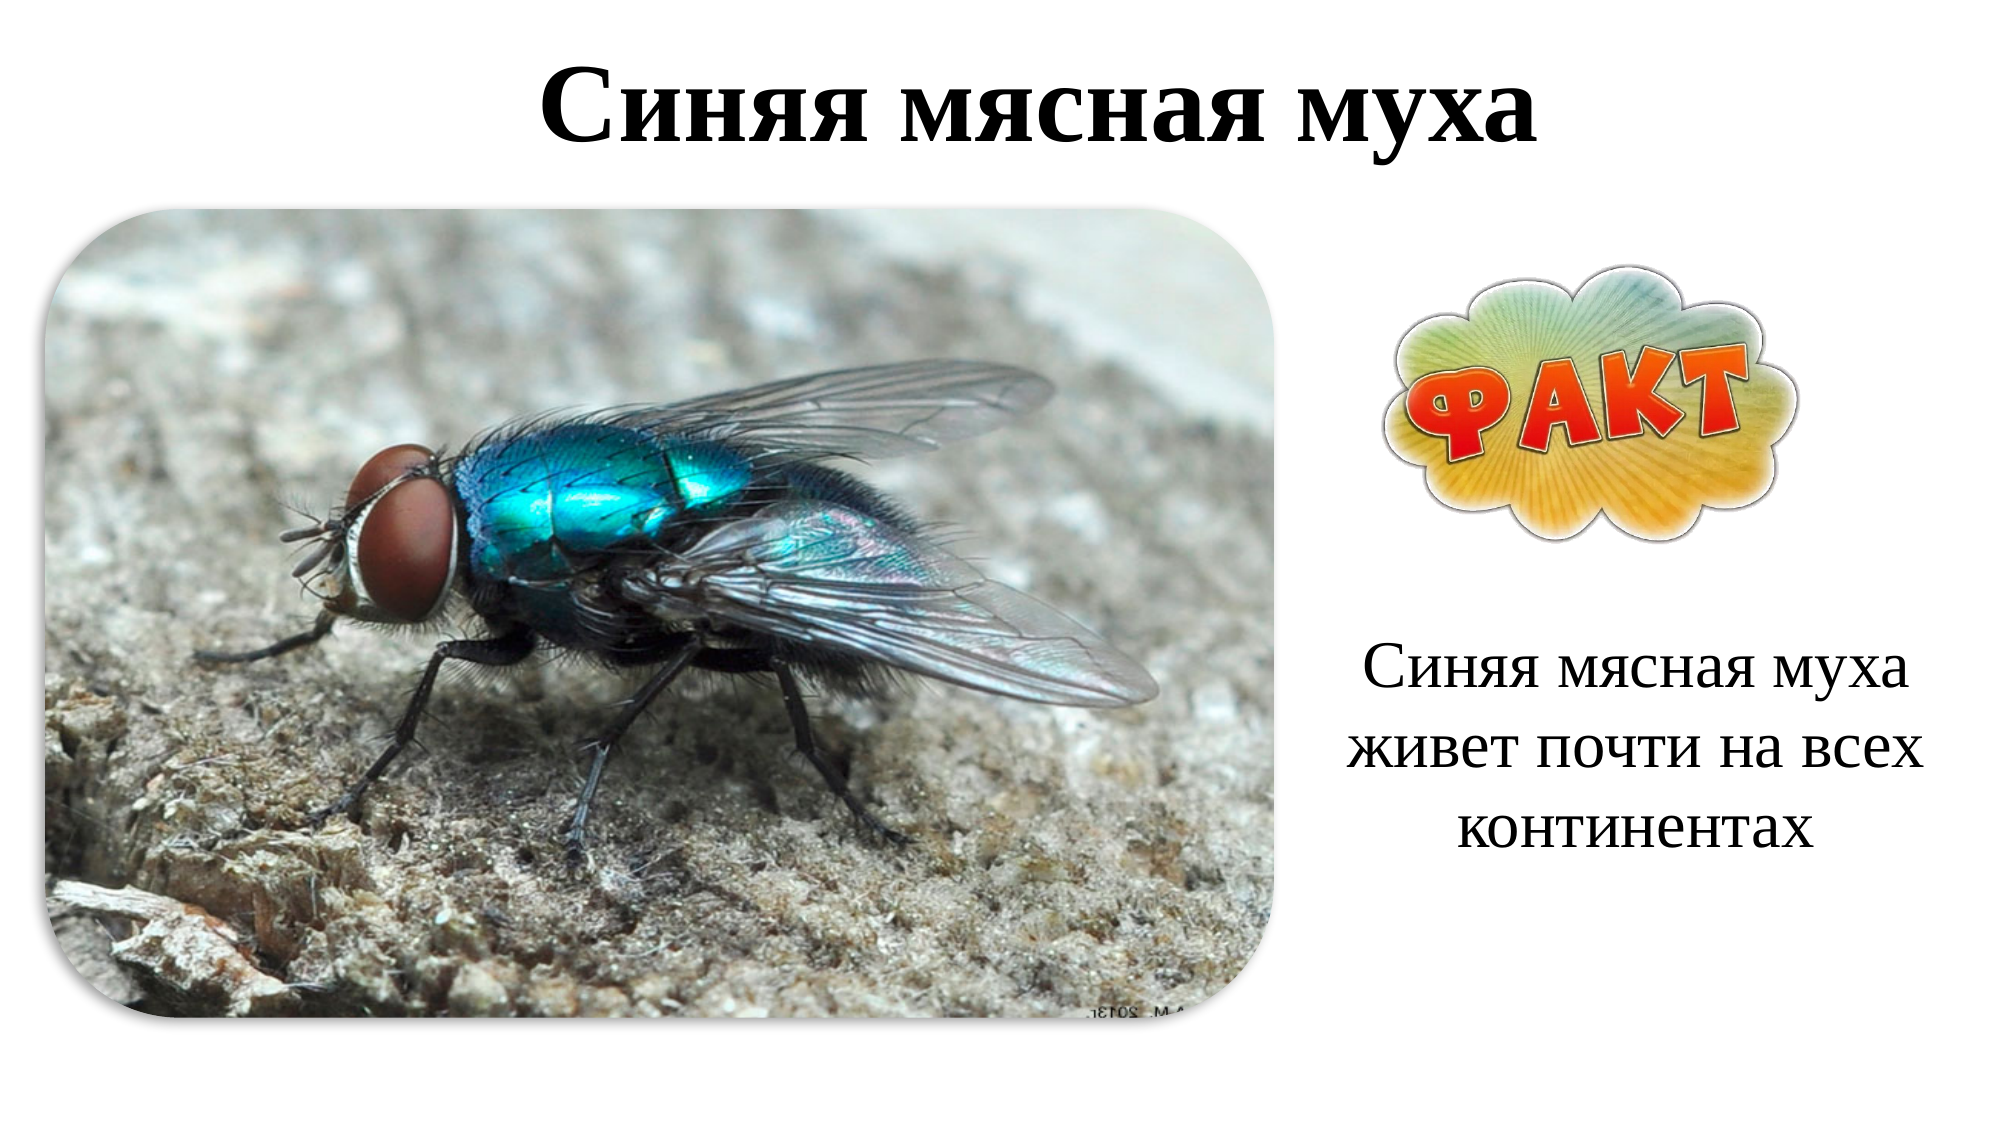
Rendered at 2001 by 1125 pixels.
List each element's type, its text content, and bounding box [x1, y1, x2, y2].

text_box Синяя мясная муха [522, 21, 1555, 171]
picture [1366, 225, 1805, 590]
text_box Синяя мясная муха живет почти на всех континентах [1294, 613, 1980, 868]
picture [45, 209, 1274, 1018]
